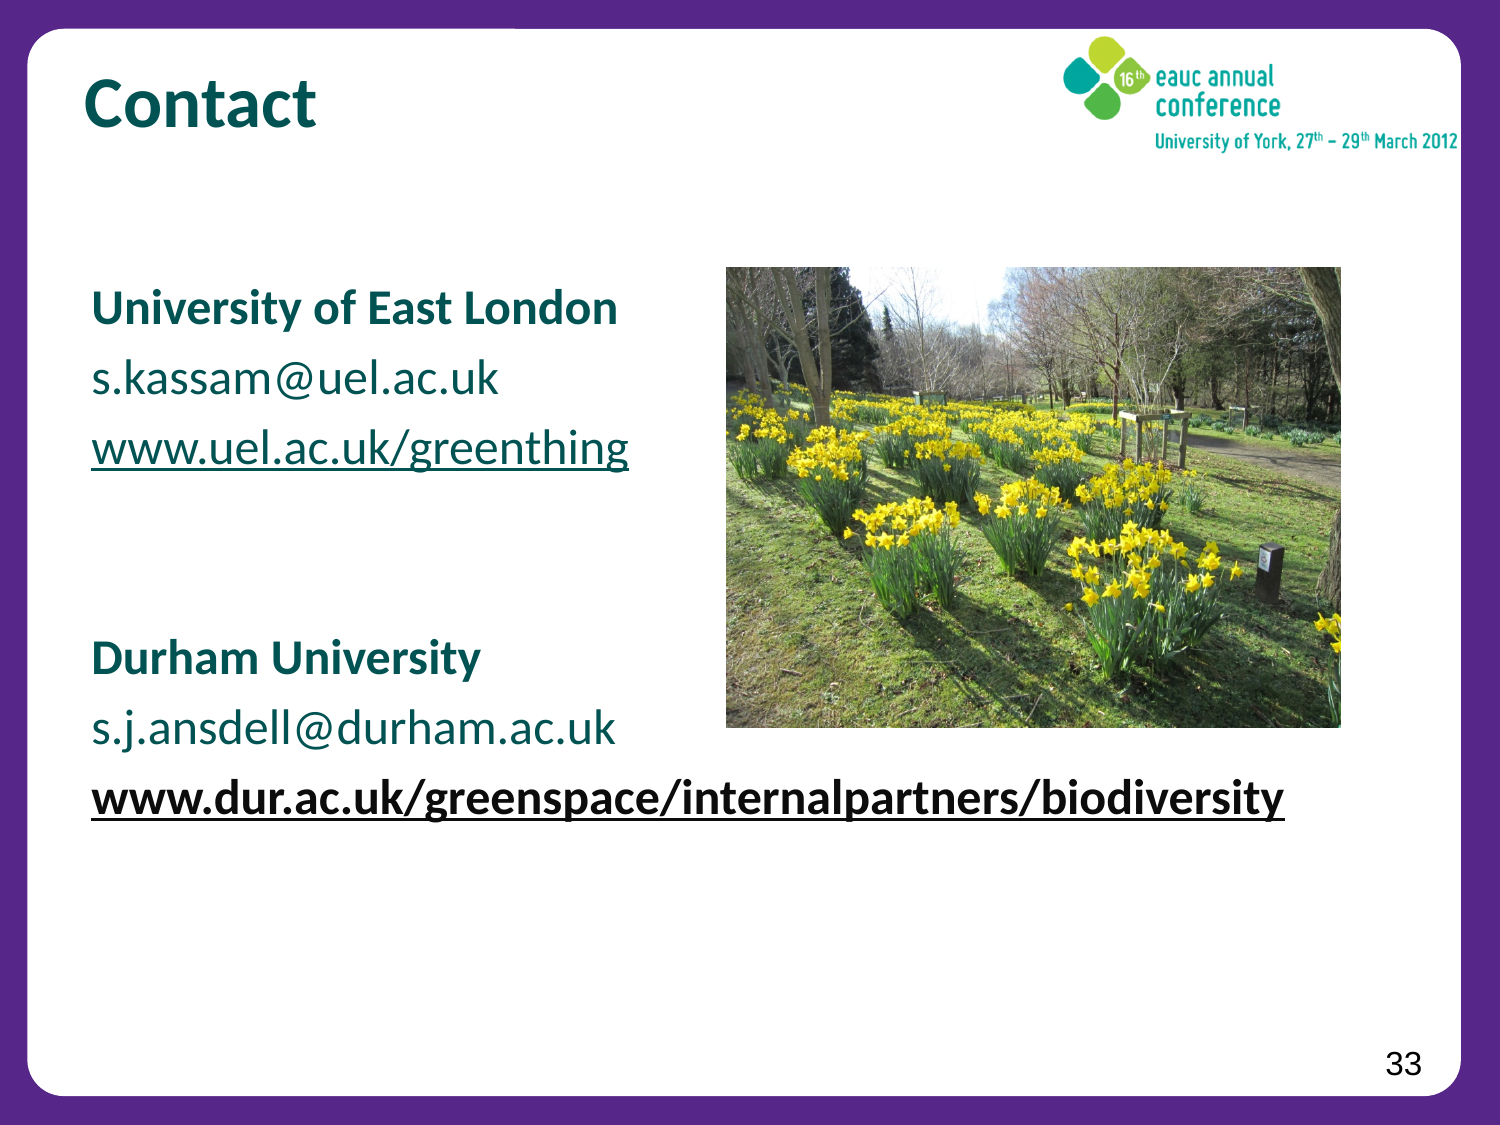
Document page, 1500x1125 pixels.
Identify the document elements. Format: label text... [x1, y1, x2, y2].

list University of East London s.kassam@uel.ac.uk www.uel.ac.uk/greenthing Durham University s.j.ansdell@durham.ac.uk www.dur.ac.uk/greenspace/internalpartners/biodiversity [76, 267, 1423, 976]
picture [726, 266, 1341, 729]
picture [1058, 30, 1469, 173]
title Contact [70, 46, 1053, 178]
